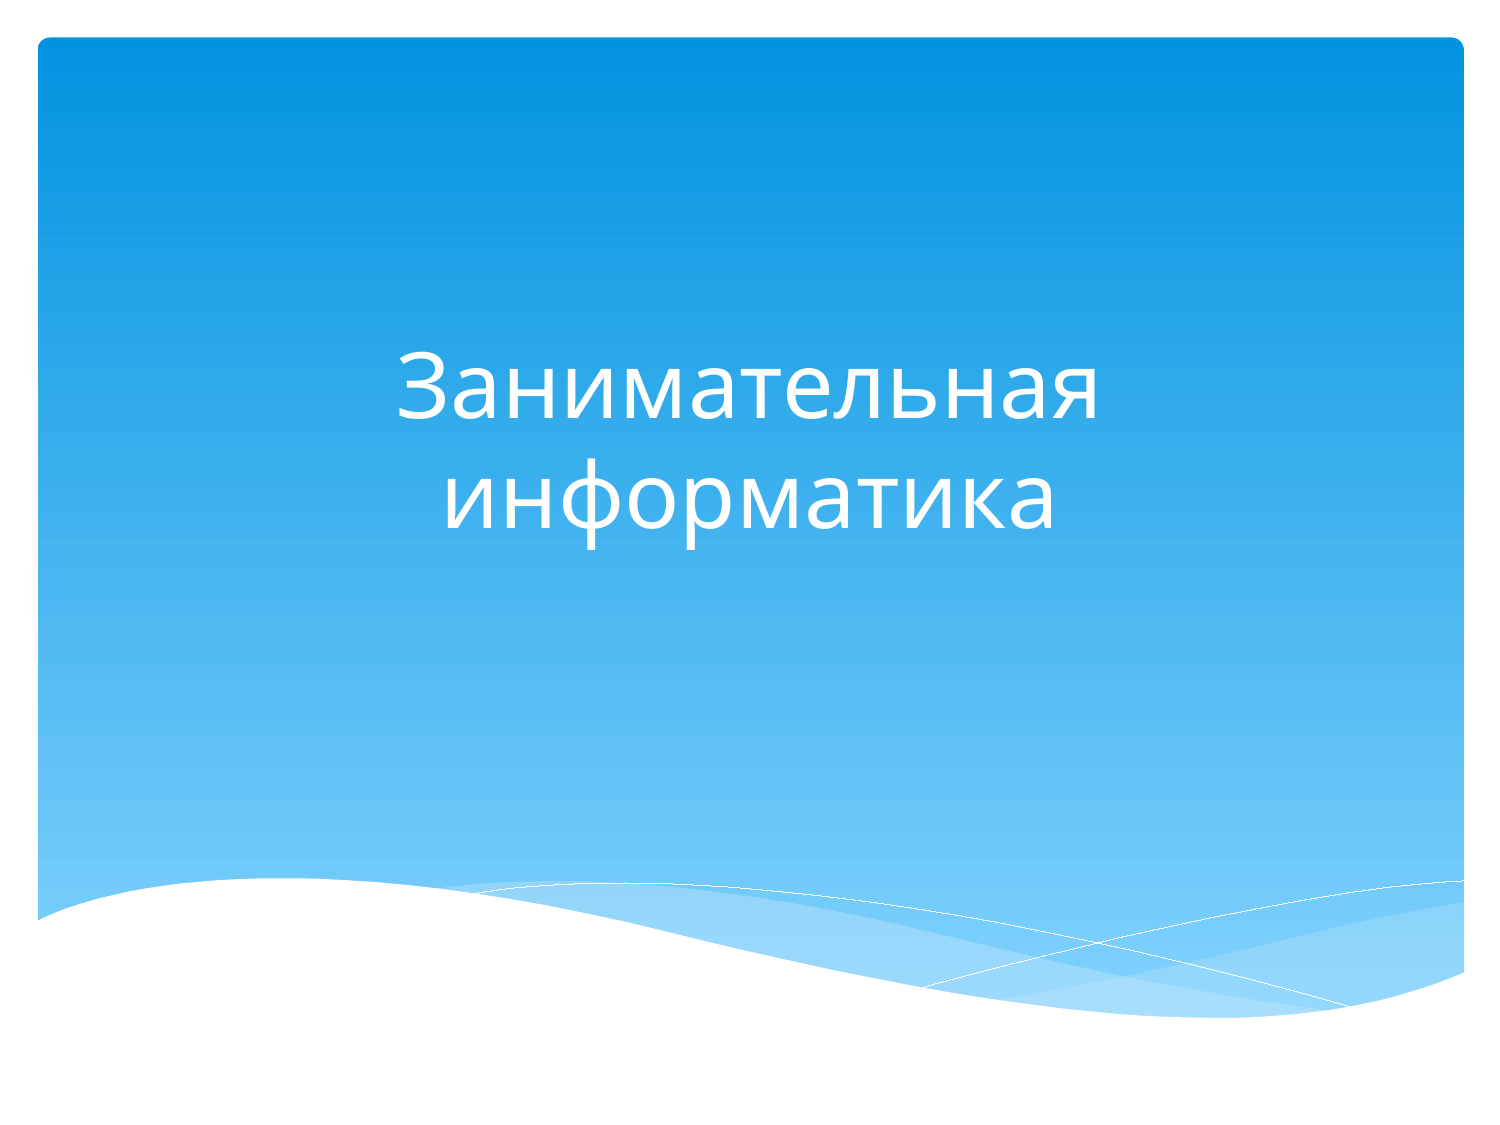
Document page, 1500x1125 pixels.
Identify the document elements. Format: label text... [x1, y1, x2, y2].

title Занимательная информатика [112, 262, 1388, 555]
